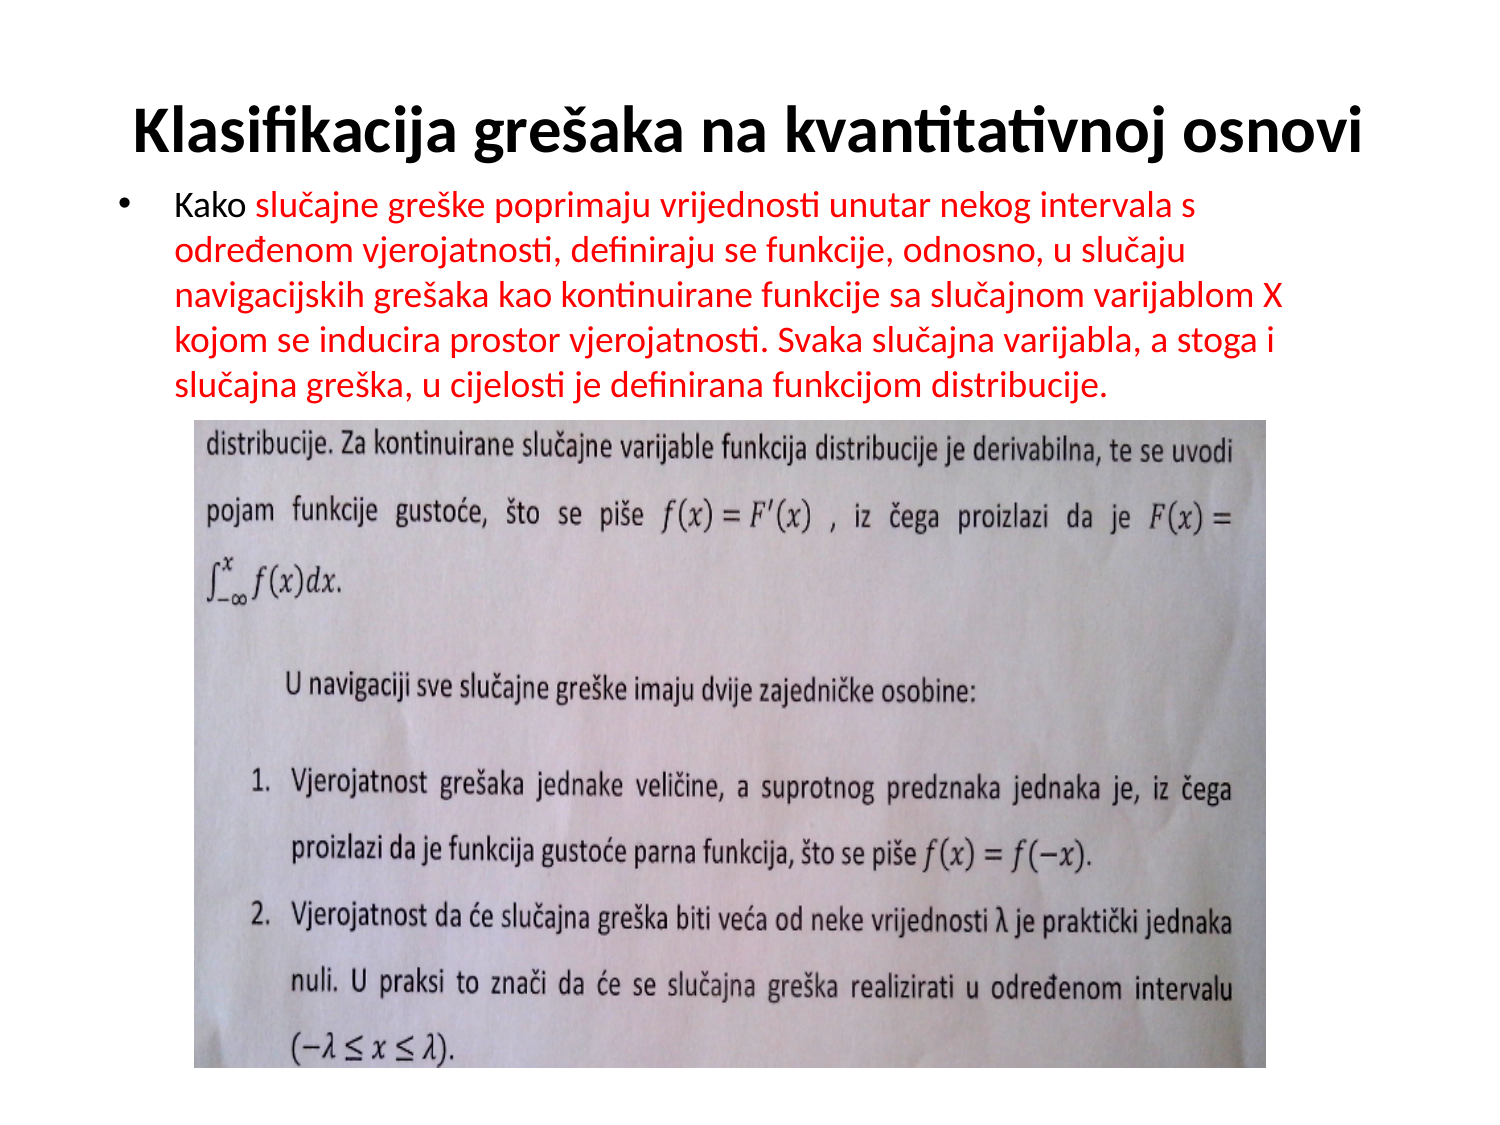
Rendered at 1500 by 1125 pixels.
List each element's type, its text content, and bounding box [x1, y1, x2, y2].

title Klasifikacija grešaka na kvantitativnoj osnovi [103, 59, 1397, 172]
picture [194, 419, 1266, 1069]
list Kako slučajne greške poprimaju vrijednosti unutar nekog intervala s određenom vjerojatnosti, definiraju se funkcije, odnosno, u slučaju navigacijskih grešaka kao kontinuirane funkcije sa slučajnom varijablom X kojom se inducira prostor vjerojatnosti. Svaka slučajna varijabla, a stoga i slučajna greška, u cijelosti je definirana funkcijom distribucije. [103, 172, 1397, 1014]
